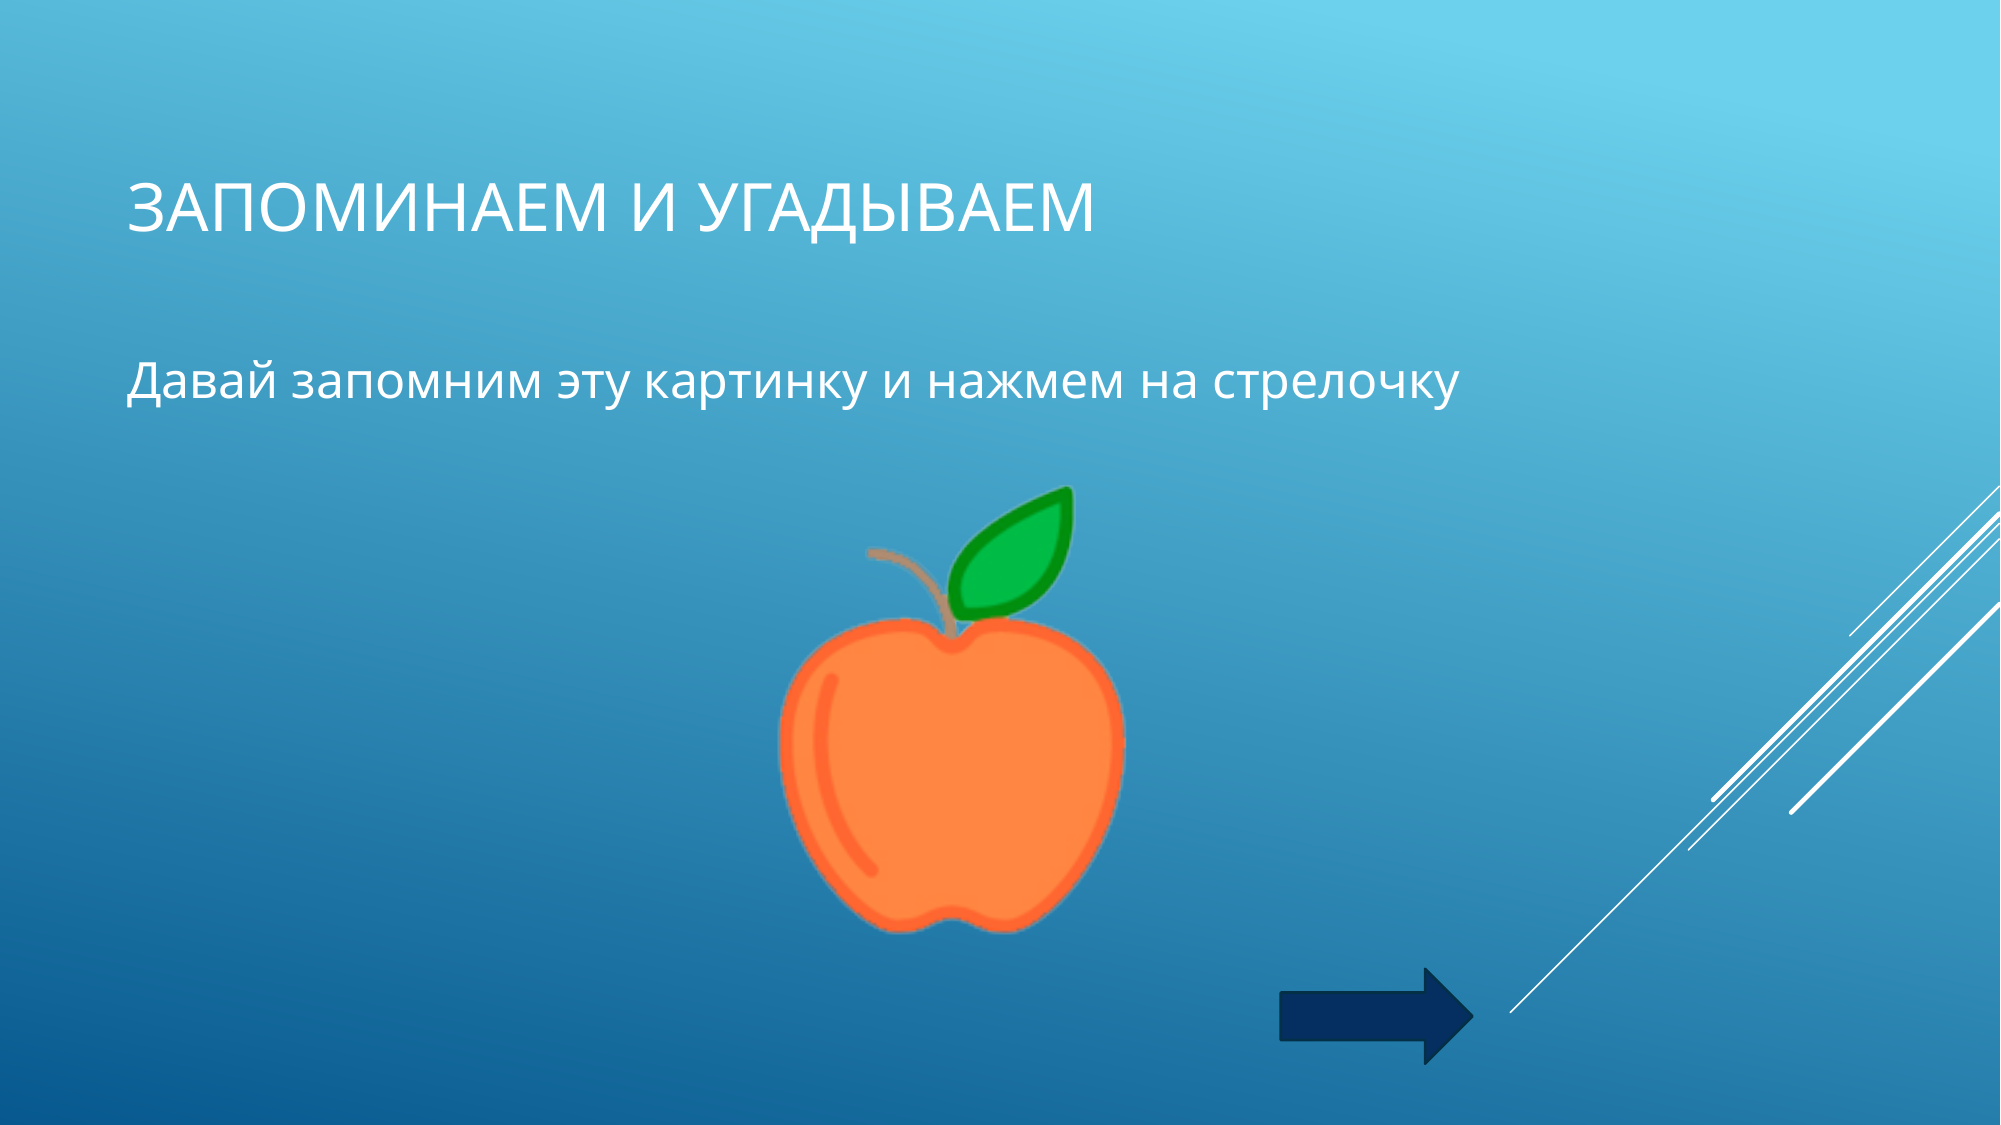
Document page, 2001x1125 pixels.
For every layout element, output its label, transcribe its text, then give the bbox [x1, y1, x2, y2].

title Запоминаем и угадываем [112, 112, 1763, 298]
picture [680, 439, 1211, 970]
list Давай запомним эту картинку и нажмем на стрелочку [112, 254, 1513, 504]
text_box [1279, 967, 1474, 1065]
